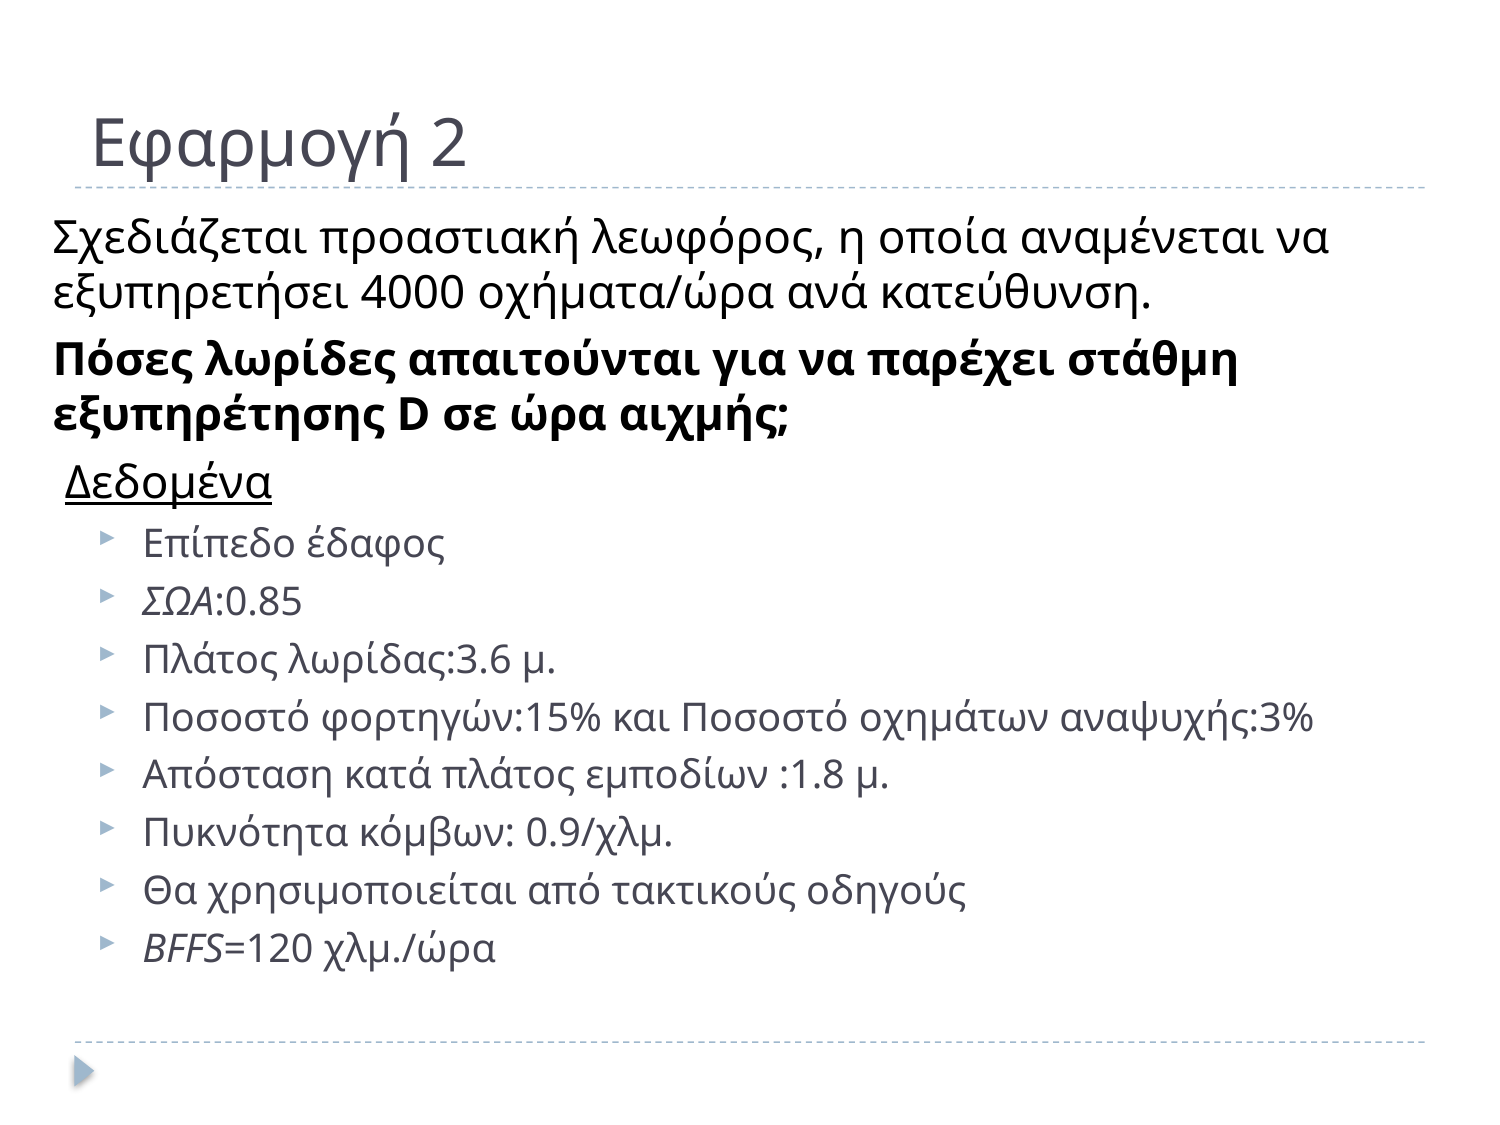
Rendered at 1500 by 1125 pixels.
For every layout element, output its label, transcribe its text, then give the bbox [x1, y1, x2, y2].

list Σχεδιάζεται προαστιακή λεωφόρος, η οποία αναμένεται να εξυπηρετήσει 4000 οχήματα/ώρα ανά κατεύθυνση. Πόσες λωρίδες απαιτούνται για να παρέχει στάθμη εξυπηρέτησης D σε ώρα αιχμής; Δεδομένα Επίπεδο έδαφος ΣΩΑ:0.85 Πλάτος λωρίδας:3.6 μ. Ποσοστό φορτηγών:15% και Ποσοστό οχημάτων αναψυχής:3% Απόσταση κατά πλάτος εμποδίων :1.8 μ. Πυκνότητα κόμβων: 0.9/χλμ. Θα χρησιμοποιείται από τακτικούς οδηγούς ΒFFS=120 χλμ./ώρα [37, 199, 1476, 1011]
title Εφαρμογή 2 [74, 24, 1426, 188]
